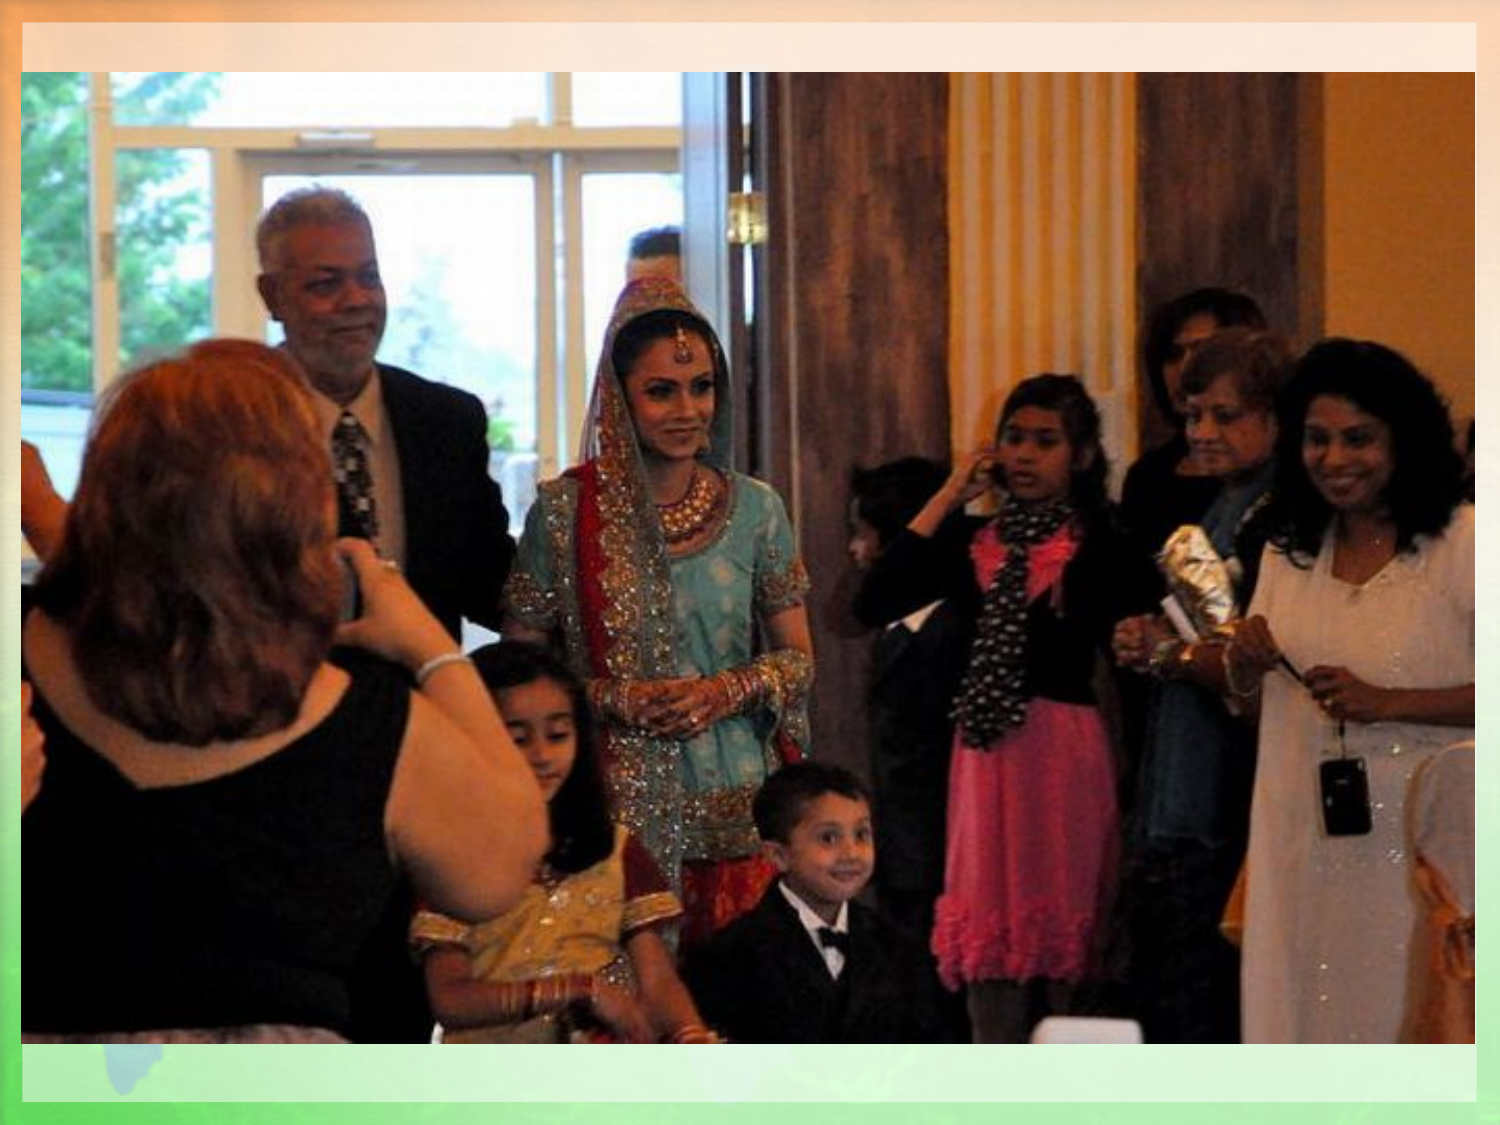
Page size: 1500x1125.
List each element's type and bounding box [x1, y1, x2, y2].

picture [0, 0, 1500, 1125]
list [20, 72, 1475, 1044]
